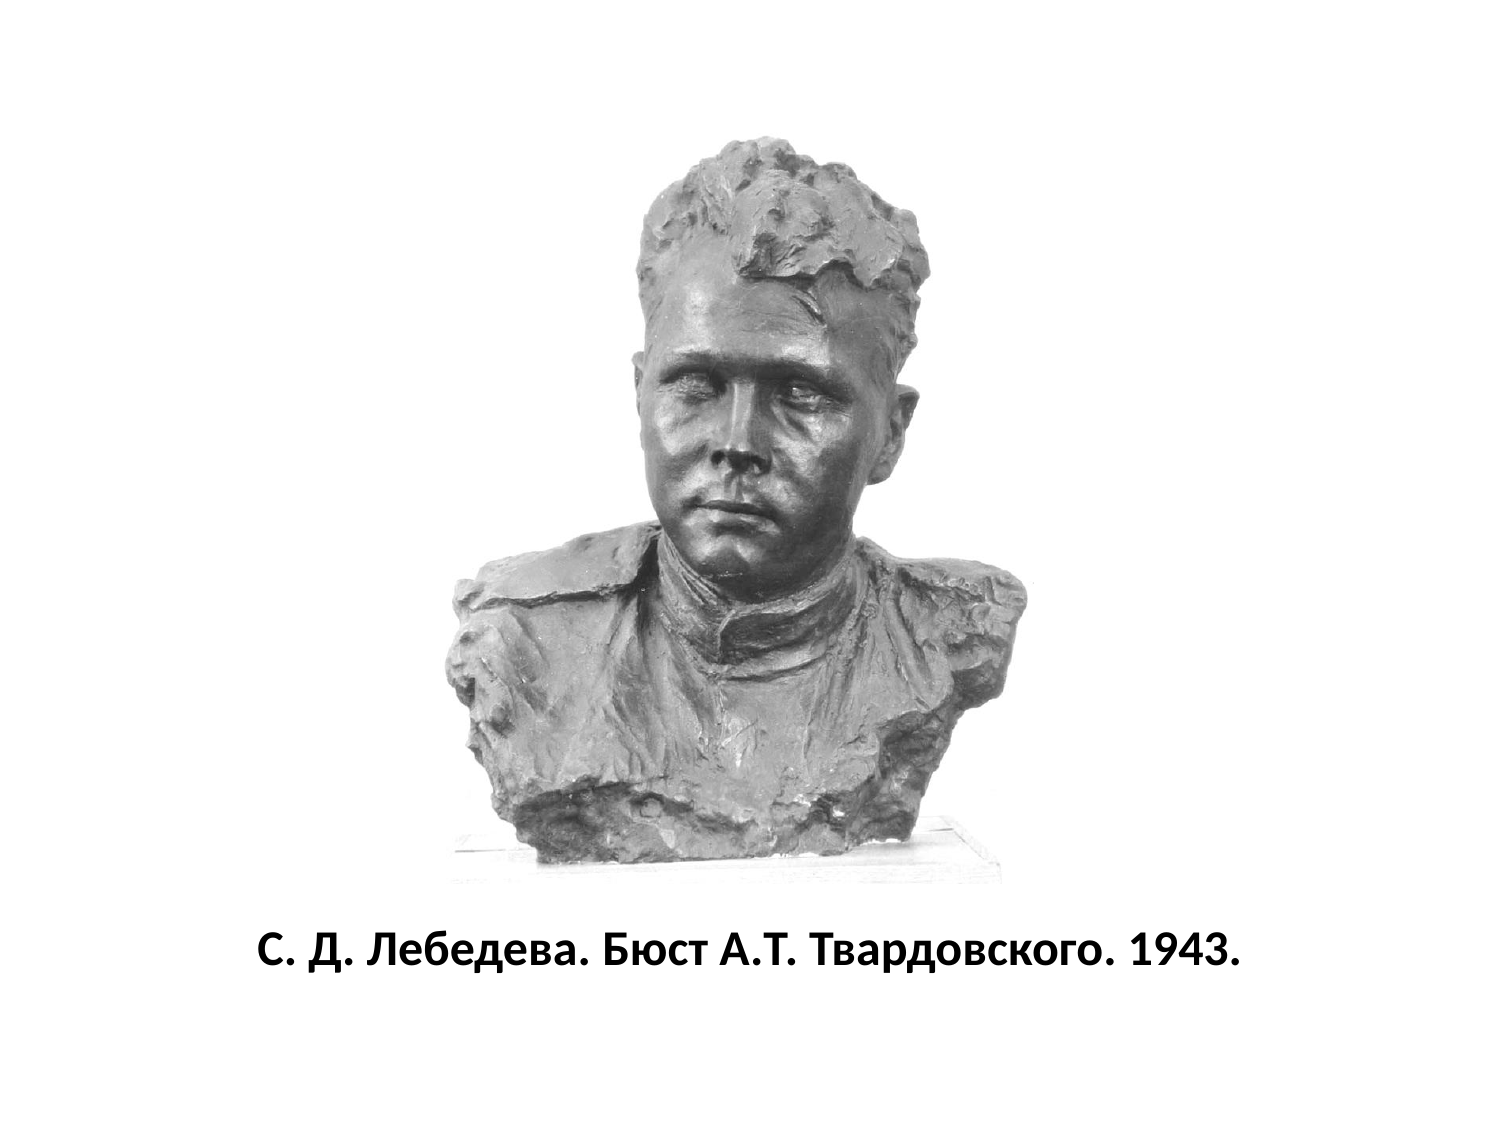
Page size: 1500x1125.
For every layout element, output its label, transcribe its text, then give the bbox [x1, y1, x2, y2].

picture [433, 94, 1034, 885]
title С. Д. Лебедева. Бюст А.Т. Твардовского. 1943. [75, 881, 1425, 1069]
